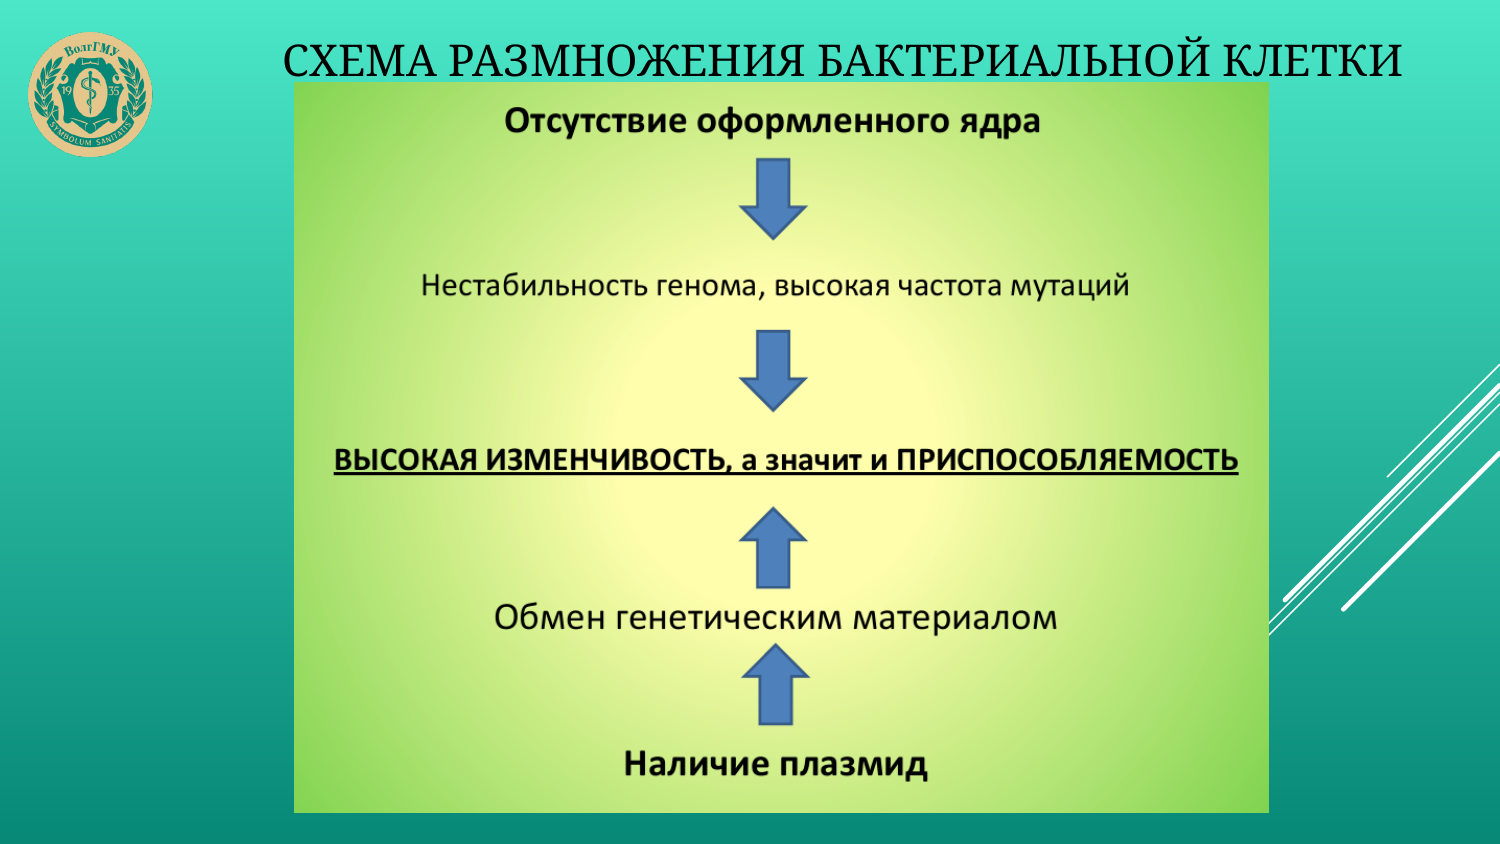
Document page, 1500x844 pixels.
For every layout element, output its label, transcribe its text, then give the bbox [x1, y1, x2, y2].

title Схема размножения бактериальной клетки [228, 0, 1458, 152]
picture [27, 32, 156, 157]
picture [294, 82, 1269, 813]
